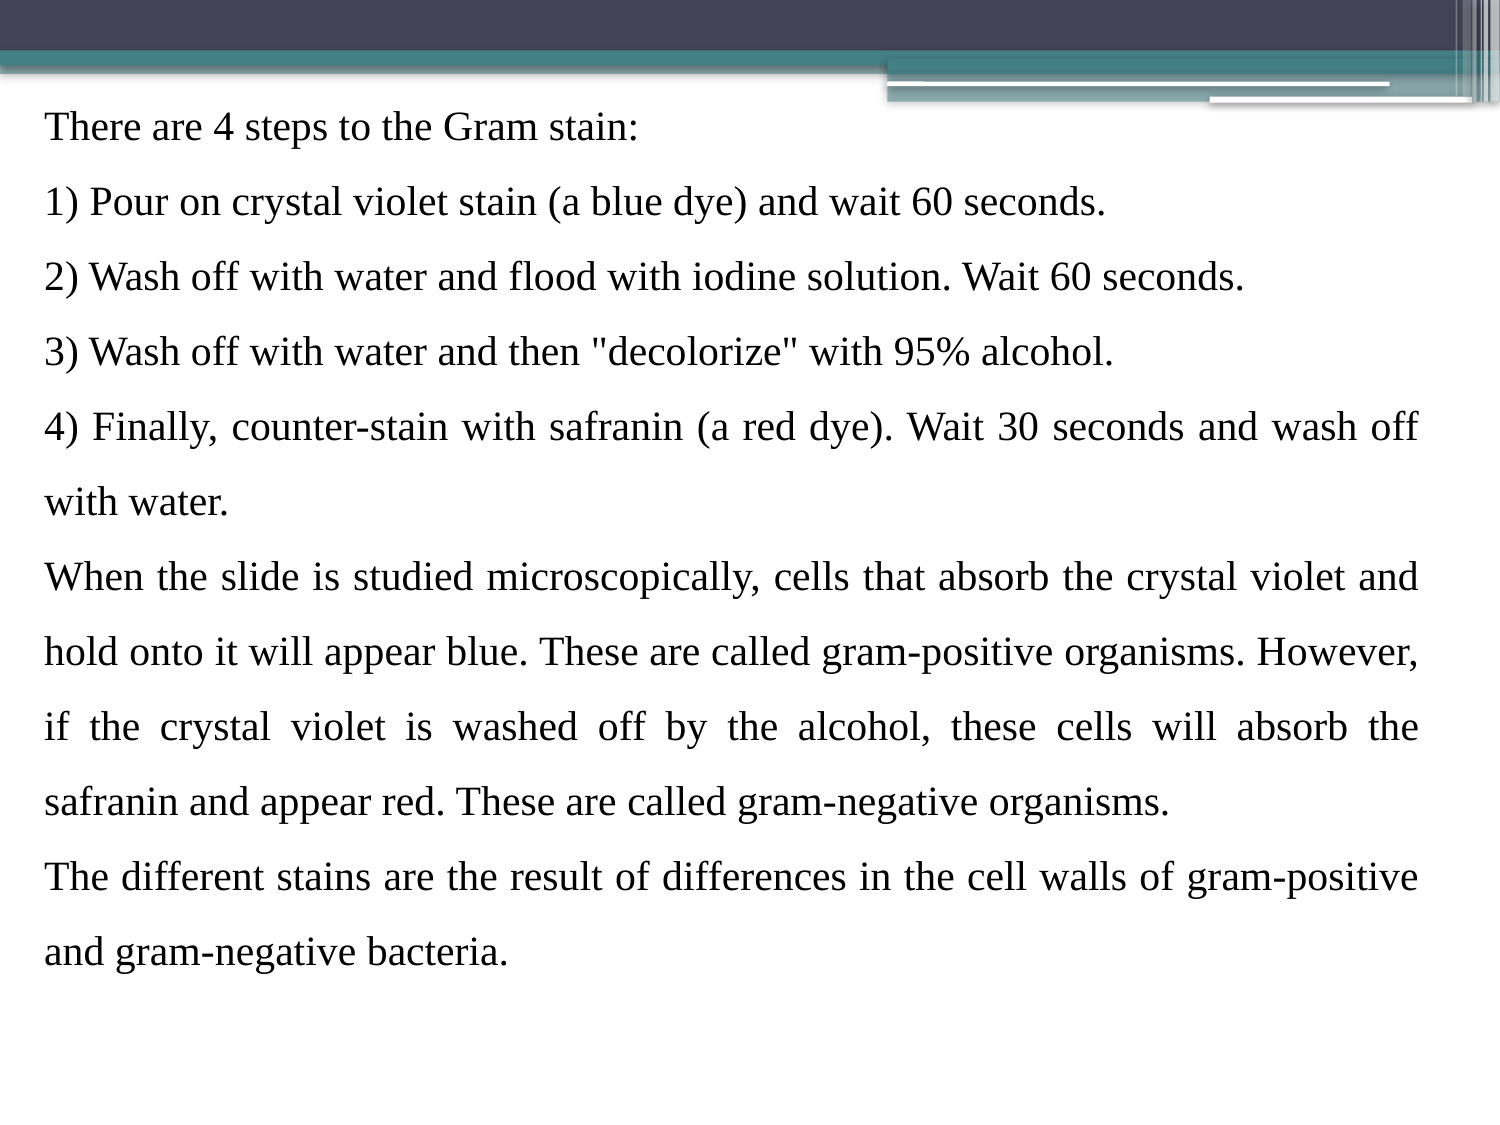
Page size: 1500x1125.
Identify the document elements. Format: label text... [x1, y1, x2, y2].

text_box There are 4 steps to the Gram stain: 1) Pour on crystal violet stain (a blue dye) and wait 60 seconds. 2) Wash off with water and flood with iodine solution. Wait 60 seconds. 3) Wash off with water and then "decolorize" with 95% alcohol. 4) Finally, counter-stain with safranin (a red dye). Wait 30 seconds and wash off with water. When the slide is studied microscopically, cells that absorb the crystal violet and hold onto it will appear blue. These are called gram-positive organisms. However, if the crystal violet is washed off by the alcohol, these cells will absorb the safranin and appear red. These are called gram-negative organisms. The different stains are the result of differences in the cell walls of gram-positive and gram-negative bacteria. [29, 66, 1436, 982]
